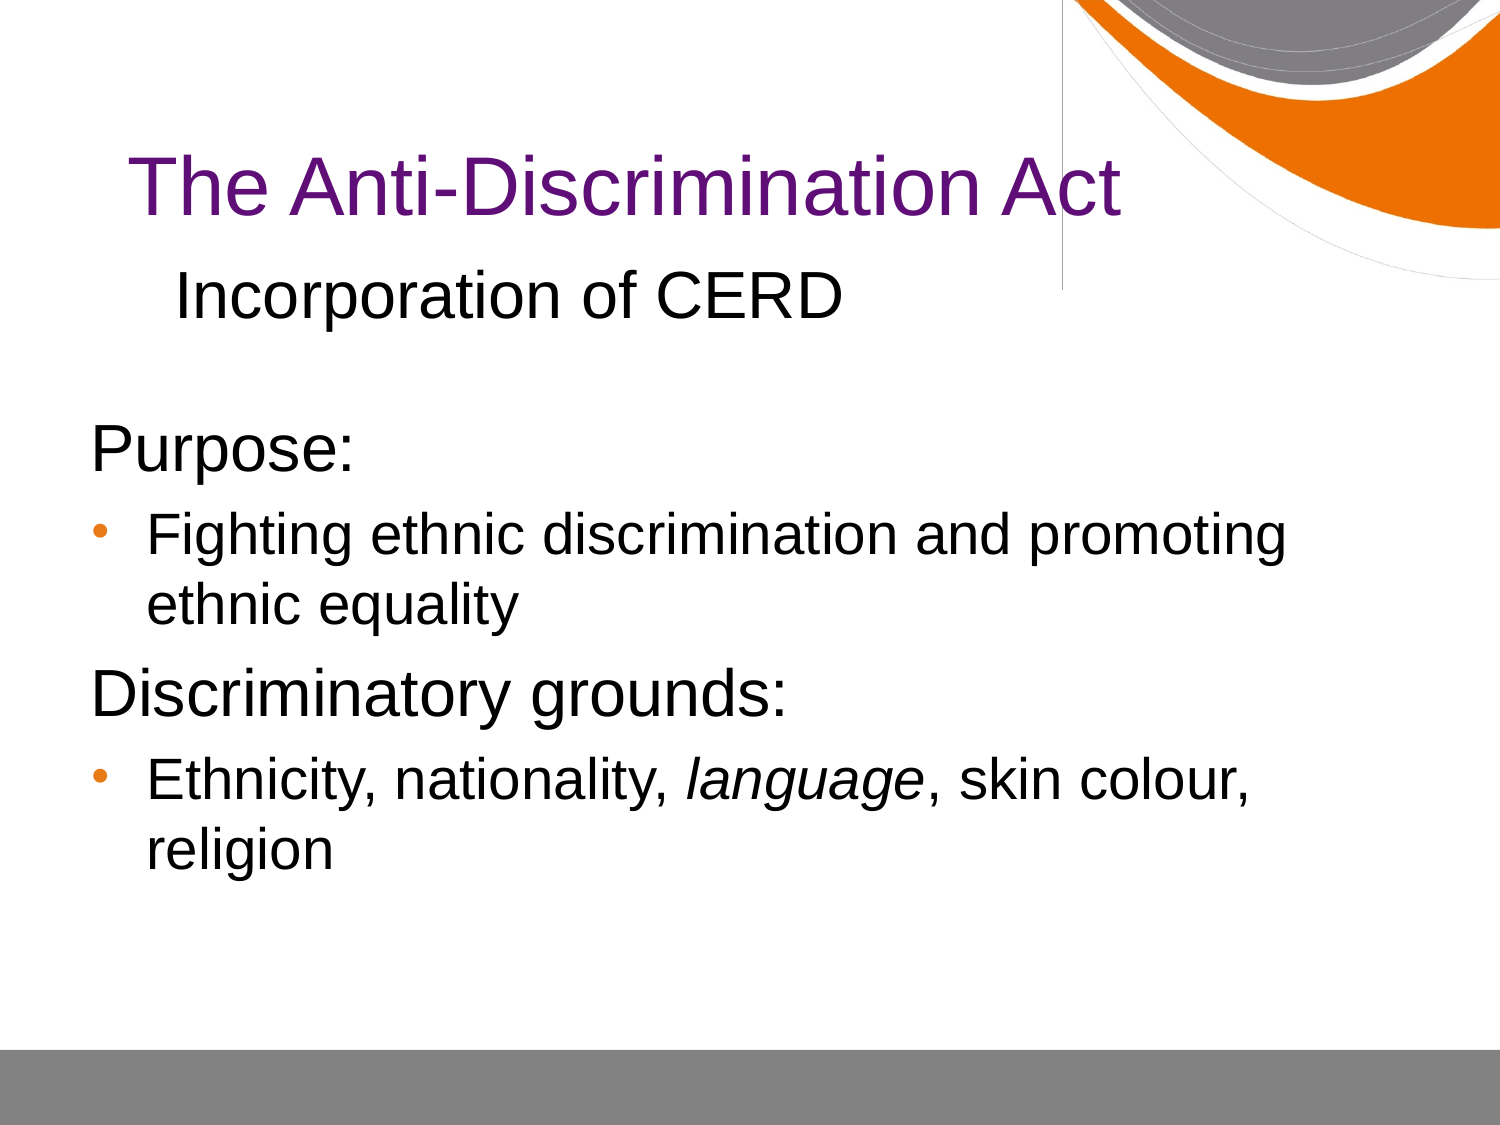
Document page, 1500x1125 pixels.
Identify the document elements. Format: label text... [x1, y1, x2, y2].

list Purpose: Fighting ethnic discrimination and promoting ethnic equality Discriminatory grounds: Ethnicity, nationality, language, skin colour, religion [74, 396, 1426, 1006]
title The Anti-Discrimination Act [112, 124, 1388, 263]
text_box [120, 187, 1317, 248]
picture [1062, 0, 1500, 290]
text_box Incorporation of CERD [159, 244, 1187, 339]
